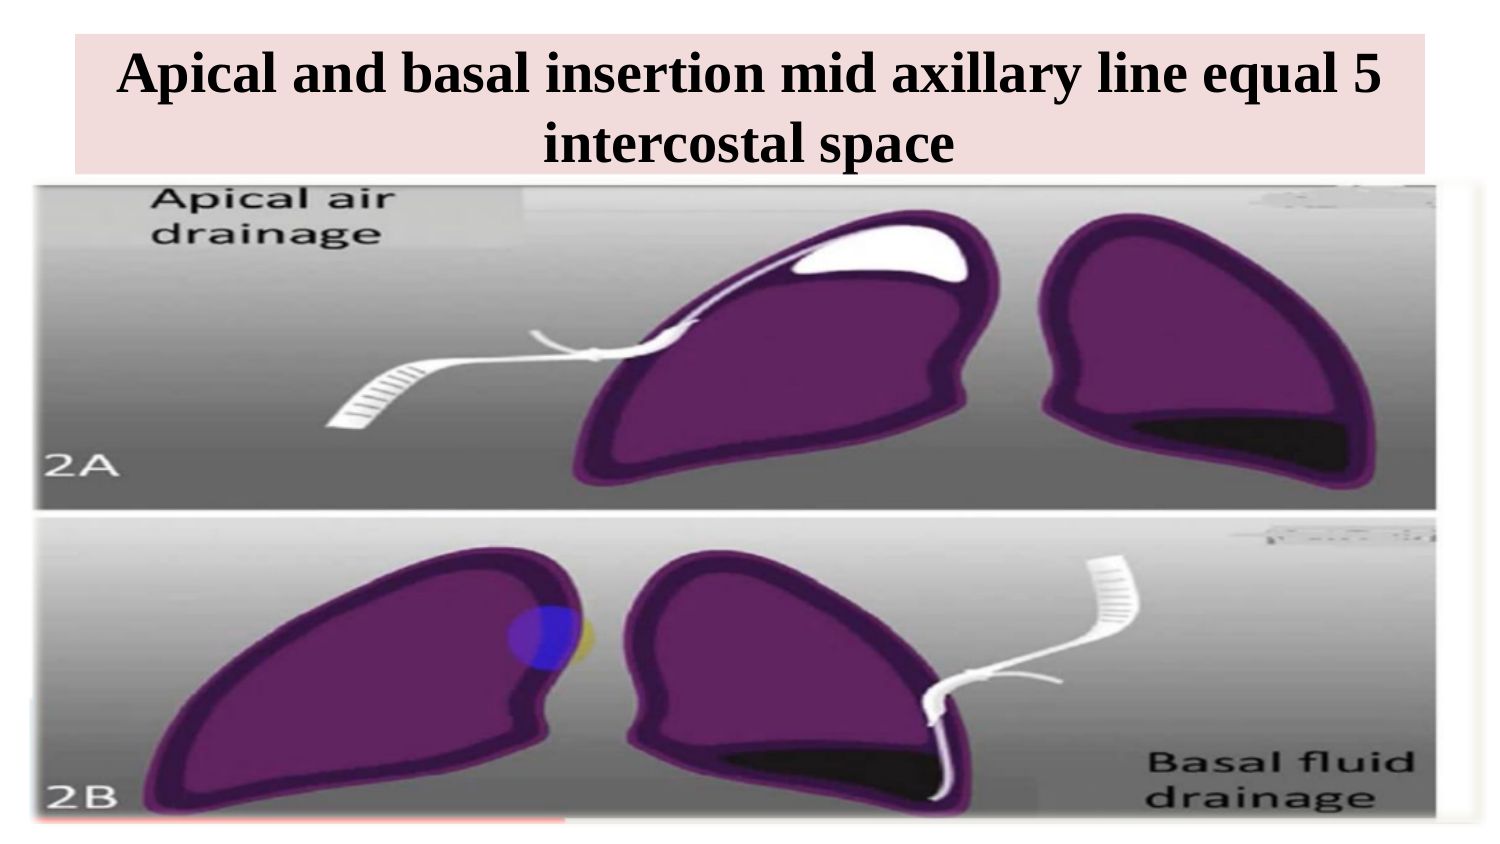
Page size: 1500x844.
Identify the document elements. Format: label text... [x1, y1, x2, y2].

picture [29, 173, 1483, 824]
title Apical and basal insertion mid axillary line equal 5 intercostal space [75, 33, 1425, 172]
